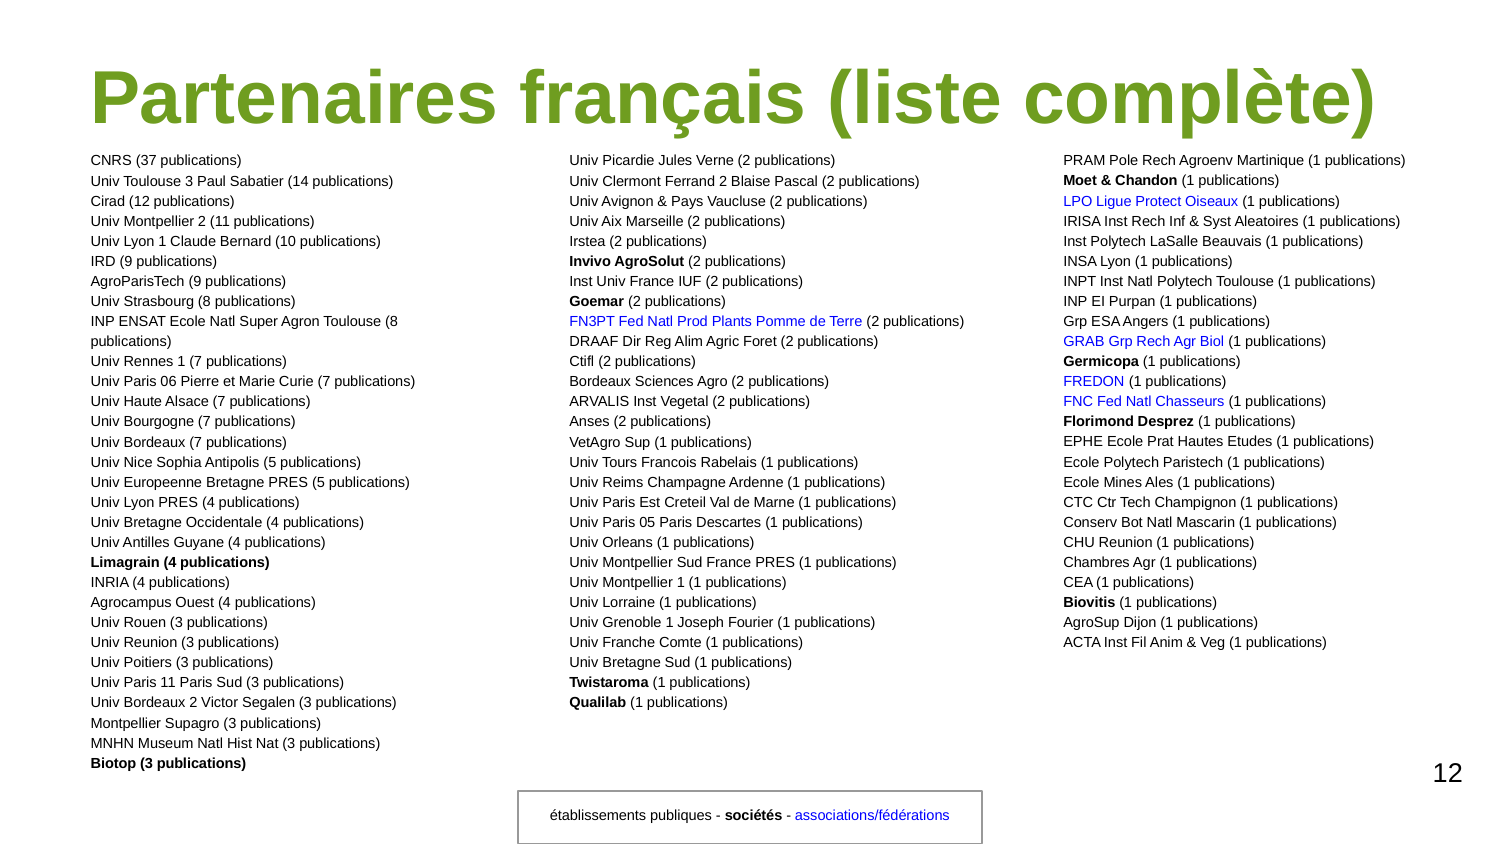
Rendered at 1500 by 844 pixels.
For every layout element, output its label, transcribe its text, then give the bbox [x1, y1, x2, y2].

slide_number 12 [1293, 740, 1478, 782]
text_box établissements publiques - sociétés - associations/fédérations [517, 790, 983, 844]
text_box Univ Picardie Jules Verne (2 publications) Univ Clermont Ferrand 2 Blaise Pascal (2 publications) Univ Avignon & Pays Vaucluse (2 publications) Univ Aix Marseille (2 publications) Irstea (2 publications) Invivo AgroSolut (2 publications) Inst Univ France IUF (2 publications) Goemar (2 publications) FN3PT Fed Natl Prod Plants Pomme de Terre (2 publications) DRAAF Dir Reg Alim Agric Foret (2 publications) Ctifl (2 publications) Bordeaux Sciences Agro (2 publications) ARVALIS Inst Vegetal (2 publications) Anses (2 publications) VetAgro Sup (1 publications) Univ Tours Francois Rabelais (1 publications) Univ Reims Champagne Ardenne (1 publications) Univ Paris Est Creteil Val de Marne (1 publications) Univ Paris 05 Paris Descartes (1 publications) Univ Orleans (1 publications) Univ Montpellier Sud France PRES (1 publications) Univ Montpellier 1 (1 publications) Univ Lorraine (1 publications) Univ Grenoble 1 Joseph Fourier (1 publications) Univ Franche Comte (1 publications) Univ Bretagne Sud (1 publications) Twistaroma (1 publications) Qualilab (1 publications) [554, 133, 995, 818]
title Partenaires français (liste complète) [75, 33, 1500, 175]
text_box CNRS (37 publications) Univ Toulouse 3 Paul Sabatier (14 publications) Cirad (12 publications) Univ Montpellier 2 (11 publications) Univ Lyon 1 Claude Bernard (10 publications) IRD (9 publications) AgroParisTech (9 publications) Univ Strasbourg (8 publications) INP ENSAT Ecole Natl Super Agron Toulouse (8 publications) Univ Rennes 1 (7 publications) Univ Paris 06 Pierre et Marie Curie (7 publications) Univ Haute Alsace (7 publications) Univ Bourgogne (7 publications) Univ Bordeaux (7 publications) Univ Nice Sophia Antipolis (5 publications) Univ Europeenne Bretagne PRES (5 publications) Univ Lyon PRES (4 publications) Univ Bretagne Occidentale (4 publications) Univ Antilles Guyane (4 publications) Limagrain (4 publications) INRIA (4 publications) Agrocampus Ouest (4 publications) Univ Rouen (3 publications) Univ Reunion (3 publications) Univ Poitiers (3 publications) Univ Paris 11 Paris Sud (3 publications) Univ Bordeaux 2 Victor Segalen (3 publications) Montpellier Supagro (3 publications) MNHN Museum Natl Hist Nat (3 publications) Biotop (3 publications) [75, 133, 497, 818]
text_box PRAM Pole Rech Agroenv Martinique (1 publications) Moet & Chandon (1 publications) LPO Ligue Protect Oiseaux (1 publications) IRISA Inst Rech Inf & Syst Aleatoires (1 publications) Inst Polytech LaSalle Beauvais (1 publications) INSA Lyon (1 publications) INPT Inst Natl Polytech Toulouse (1 publications) INP EI Purpan (1 publications) Grp ESA Angers (1 publications) GRAB Grp Rech Agr Biol (1 publications) Germicopa (1 publications) FREDON (1 publications) FNC Fed Natl Chasseurs (1 publications) Florimond Desprez (1 publications) EPHE Ecole Prat Hautes Etudes (1 publications) Ecole Polytech Paristech (1 publications) Ecole Mines Ales (1 publications) CTC Ctr Tech Champignon (1 publications) Conserv Bot Natl Mascarin (1 publications) CHU Reunion (1 publications) Chambres Agr (1 publications) CEA (1 publications) Biovitis (1 publications) AgroSup Dijon (1 publications) ACTA Inst Fil Anim & Veg (1 publications) [1048, 133, 1425, 770]
